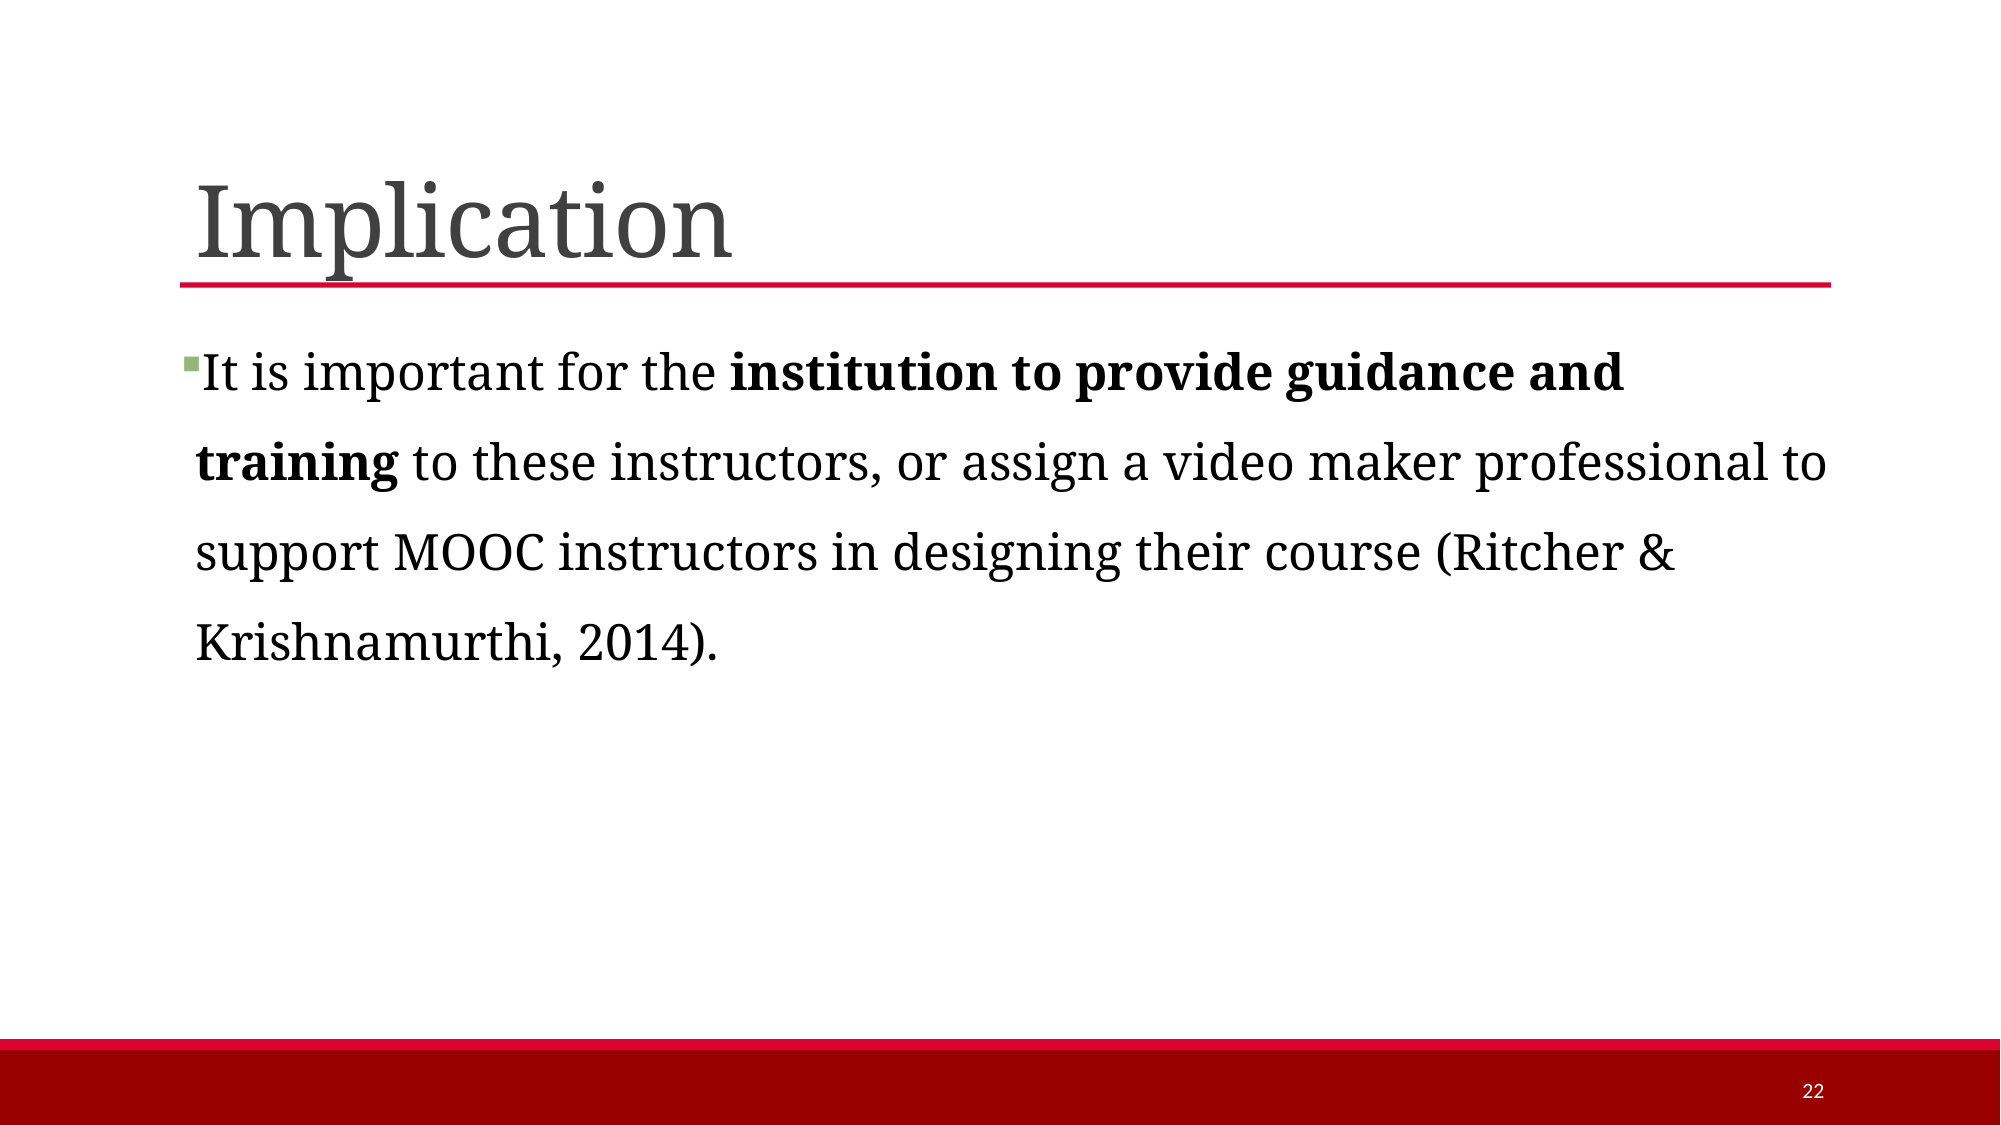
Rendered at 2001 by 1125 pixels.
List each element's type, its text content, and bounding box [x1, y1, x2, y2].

list It is important for the institution to provide guidance and training to these instructors, or assign a video maker professional to support MOOC instructors in designing their course (Ritcher & Krishnamurthi, 2014). [180, 302, 1830, 963]
title Implication [180, 47, 1830, 285]
slide_number 22 [1624, 1059, 1840, 1120]
